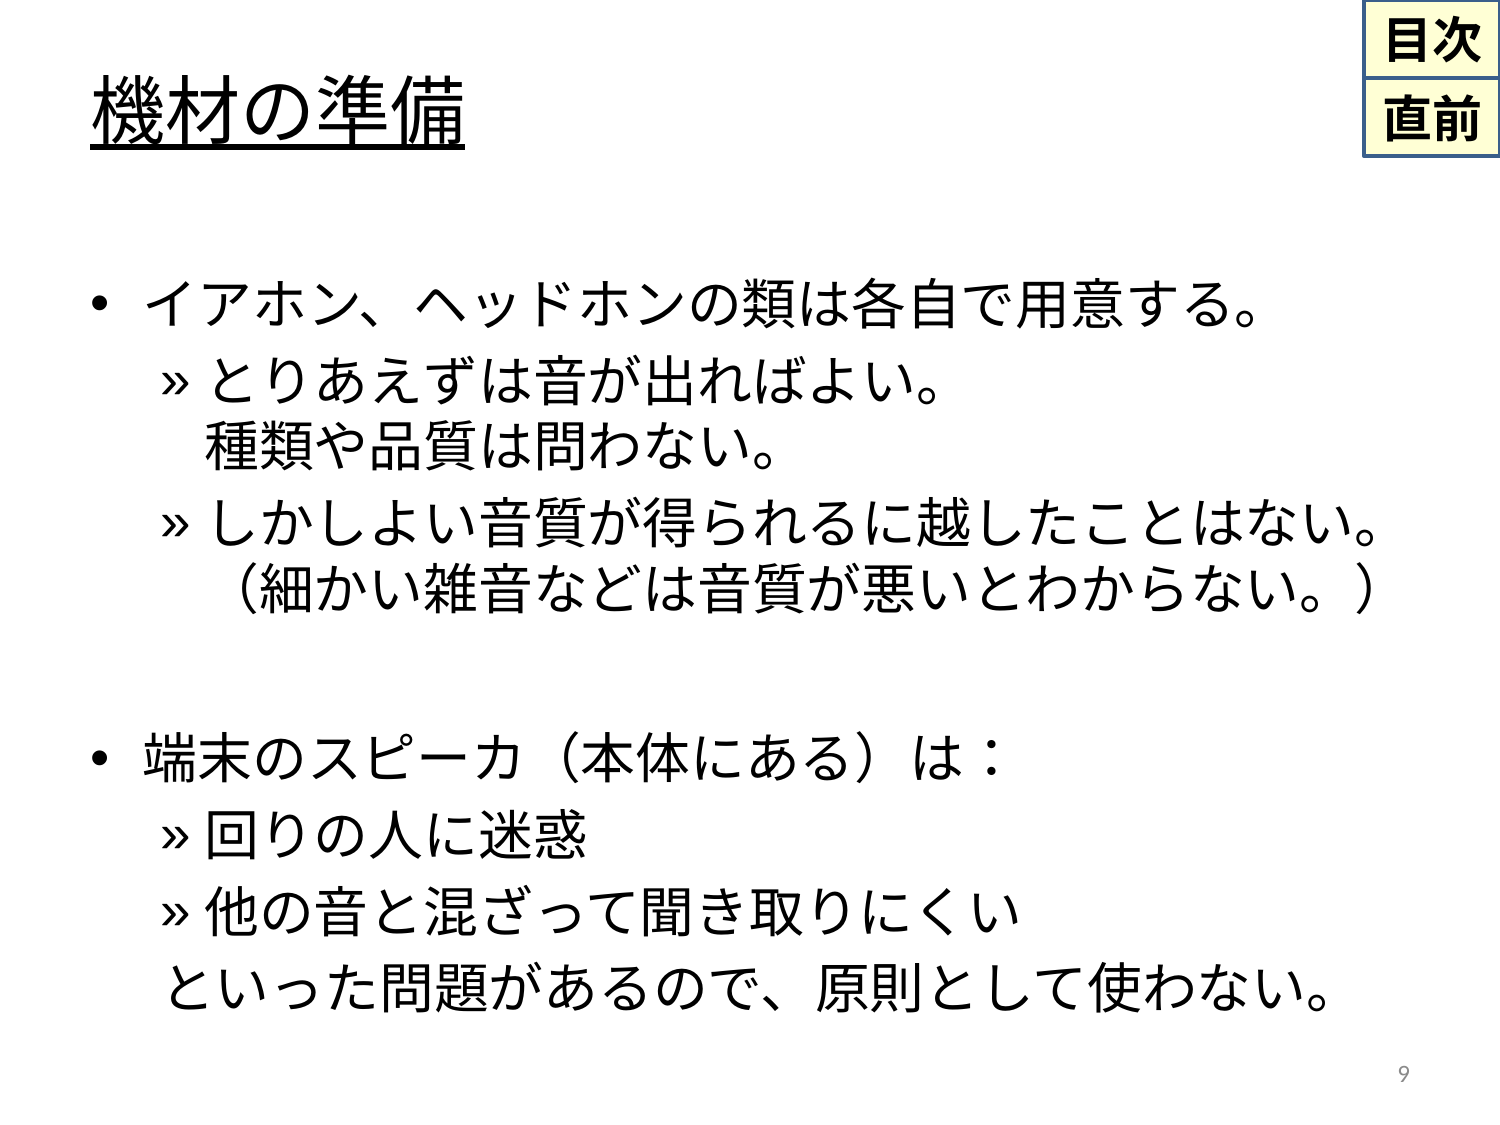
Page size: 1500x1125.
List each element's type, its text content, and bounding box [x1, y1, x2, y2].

list イアホン、ヘッドホンの類は各自で用意する。 とりあえずは音が出ればよい。 種類や品質は問わない。 しかしよい音質が得られるに越したことはない。 （細かい雑音などは音質が悪いとわからない。） 端末のスピーカ（本体にある）は： 回りの人に迷惑 他の音と混ざって聞き取りにくい といった問題があるので、原則として使わない。 [75, 262, 1425, 1063]
slide_number 9 [1074, 1042, 1425, 1103]
title 機材の準備 [75, 45, 1425, 173]
